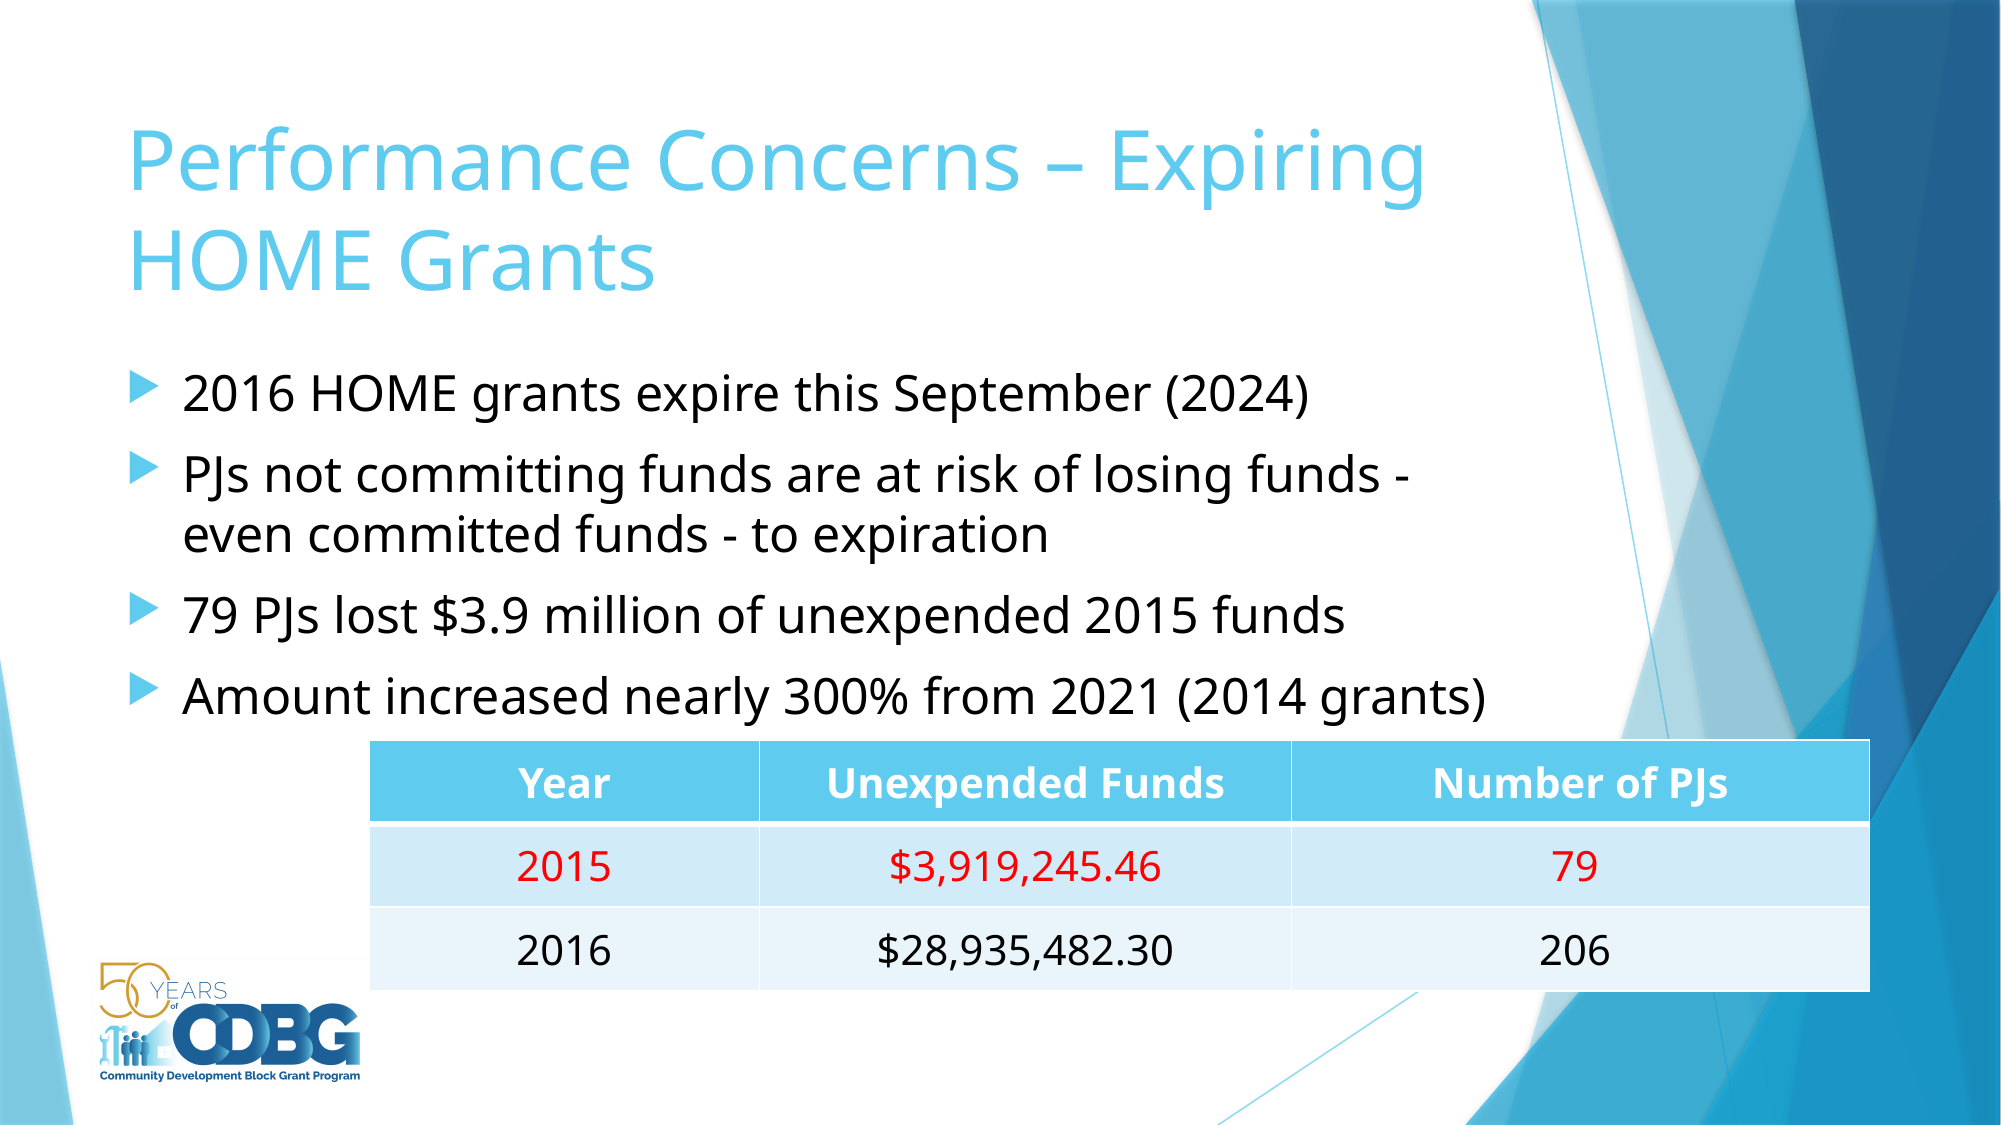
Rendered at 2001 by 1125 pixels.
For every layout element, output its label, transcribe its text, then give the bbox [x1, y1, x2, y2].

table_cell $3,919,245.46 [760, 827, 1291, 906]
picture [90, 956, 370, 1088]
table_cell 79 [1292, 827, 1869, 906]
list 2016 HOME grants expire this September (2024) PJs not committing funds are at risk of losing funds - even committed funds - to expiration 79 PJs lost $3.9 million of unexpended 2015 funds Amount increased nearly 300% from 2021 (2014 grants) [111, 354, 1522, 956]
table_header Number of PJs [1292, 741, 1869, 821]
table_header Year [370, 741, 759, 821]
table_cell $28,935,482.30 [760, 908, 1291, 990]
table_cell 206 [1292, 908, 1869, 990]
table_cell 2016 [370, 908, 759, 990]
title Performance Concerns – Expiring HOME Grants [111, 99, 1522, 317]
table_cell 2015 [370, 827, 759, 906]
table_header Unexpended Funds [760, 741, 1291, 821]
